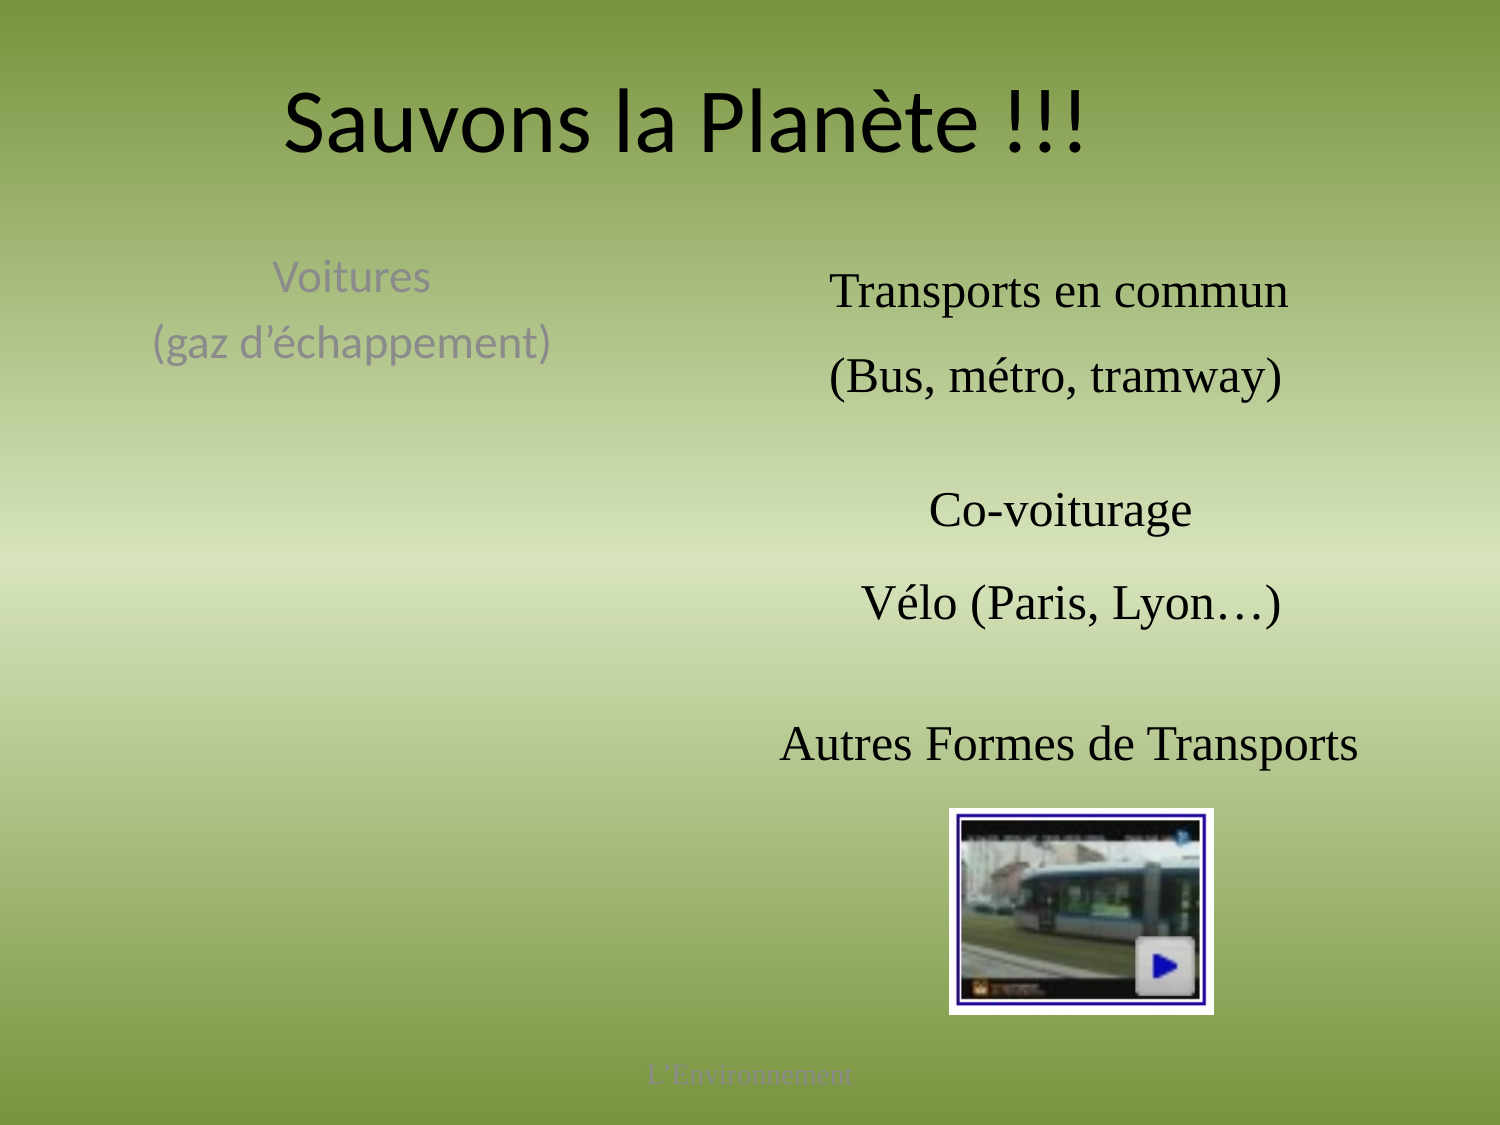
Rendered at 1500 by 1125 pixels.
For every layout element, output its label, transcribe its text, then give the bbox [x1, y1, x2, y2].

text_box Autres Formes de Transports [764, 703, 1375, 863]
text_box Vélo (Paris, Lyon…) [845, 562, 1297, 638]
text_box Transports en commun (Bus, métro, tramway) [814, 249, 1317, 410]
picture [948, 808, 1214, 1016]
text_box Co-voiturage [914, 468, 1208, 544]
subtitle Voitures (gaz d’échappement) [50, 237, 654, 376]
footer L’Environnement [512, 1042, 988, 1103]
title Sauvons la Planète !!! [50, 50, 1325, 182]
